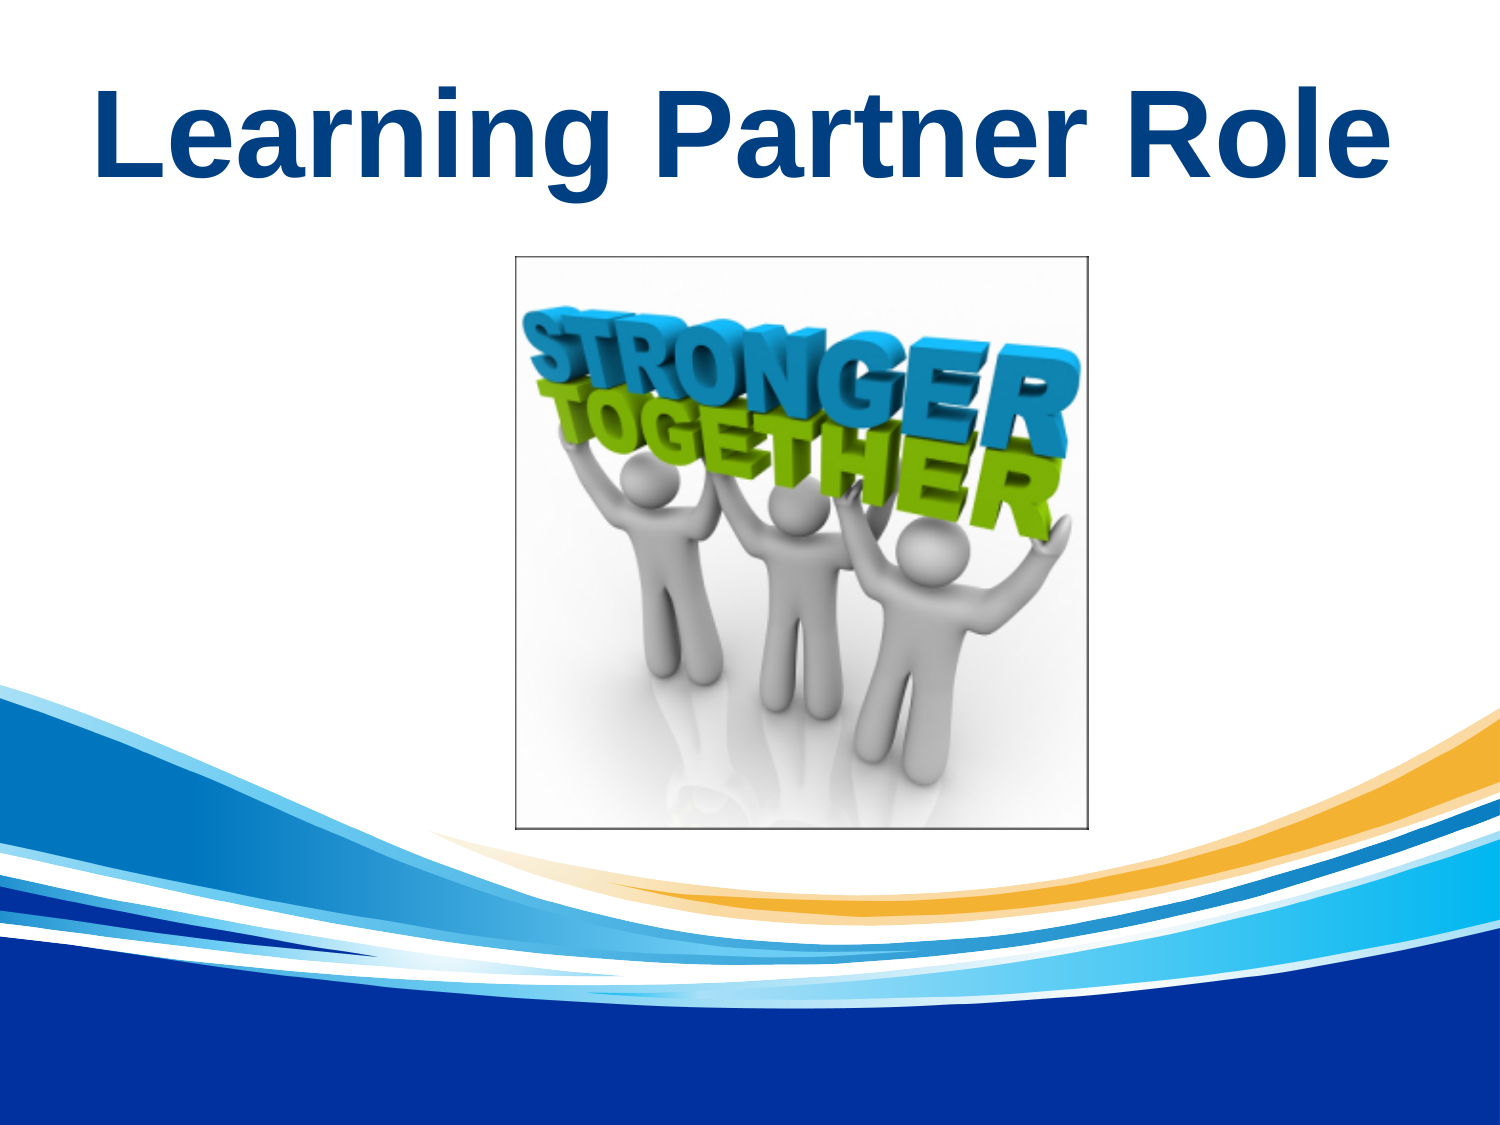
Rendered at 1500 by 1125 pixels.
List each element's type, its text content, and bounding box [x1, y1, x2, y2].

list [515, 256, 1089, 830]
title Learning Partner Role [75, 45, 1425, 233]
picture [0, 678, 1500, 1125]
